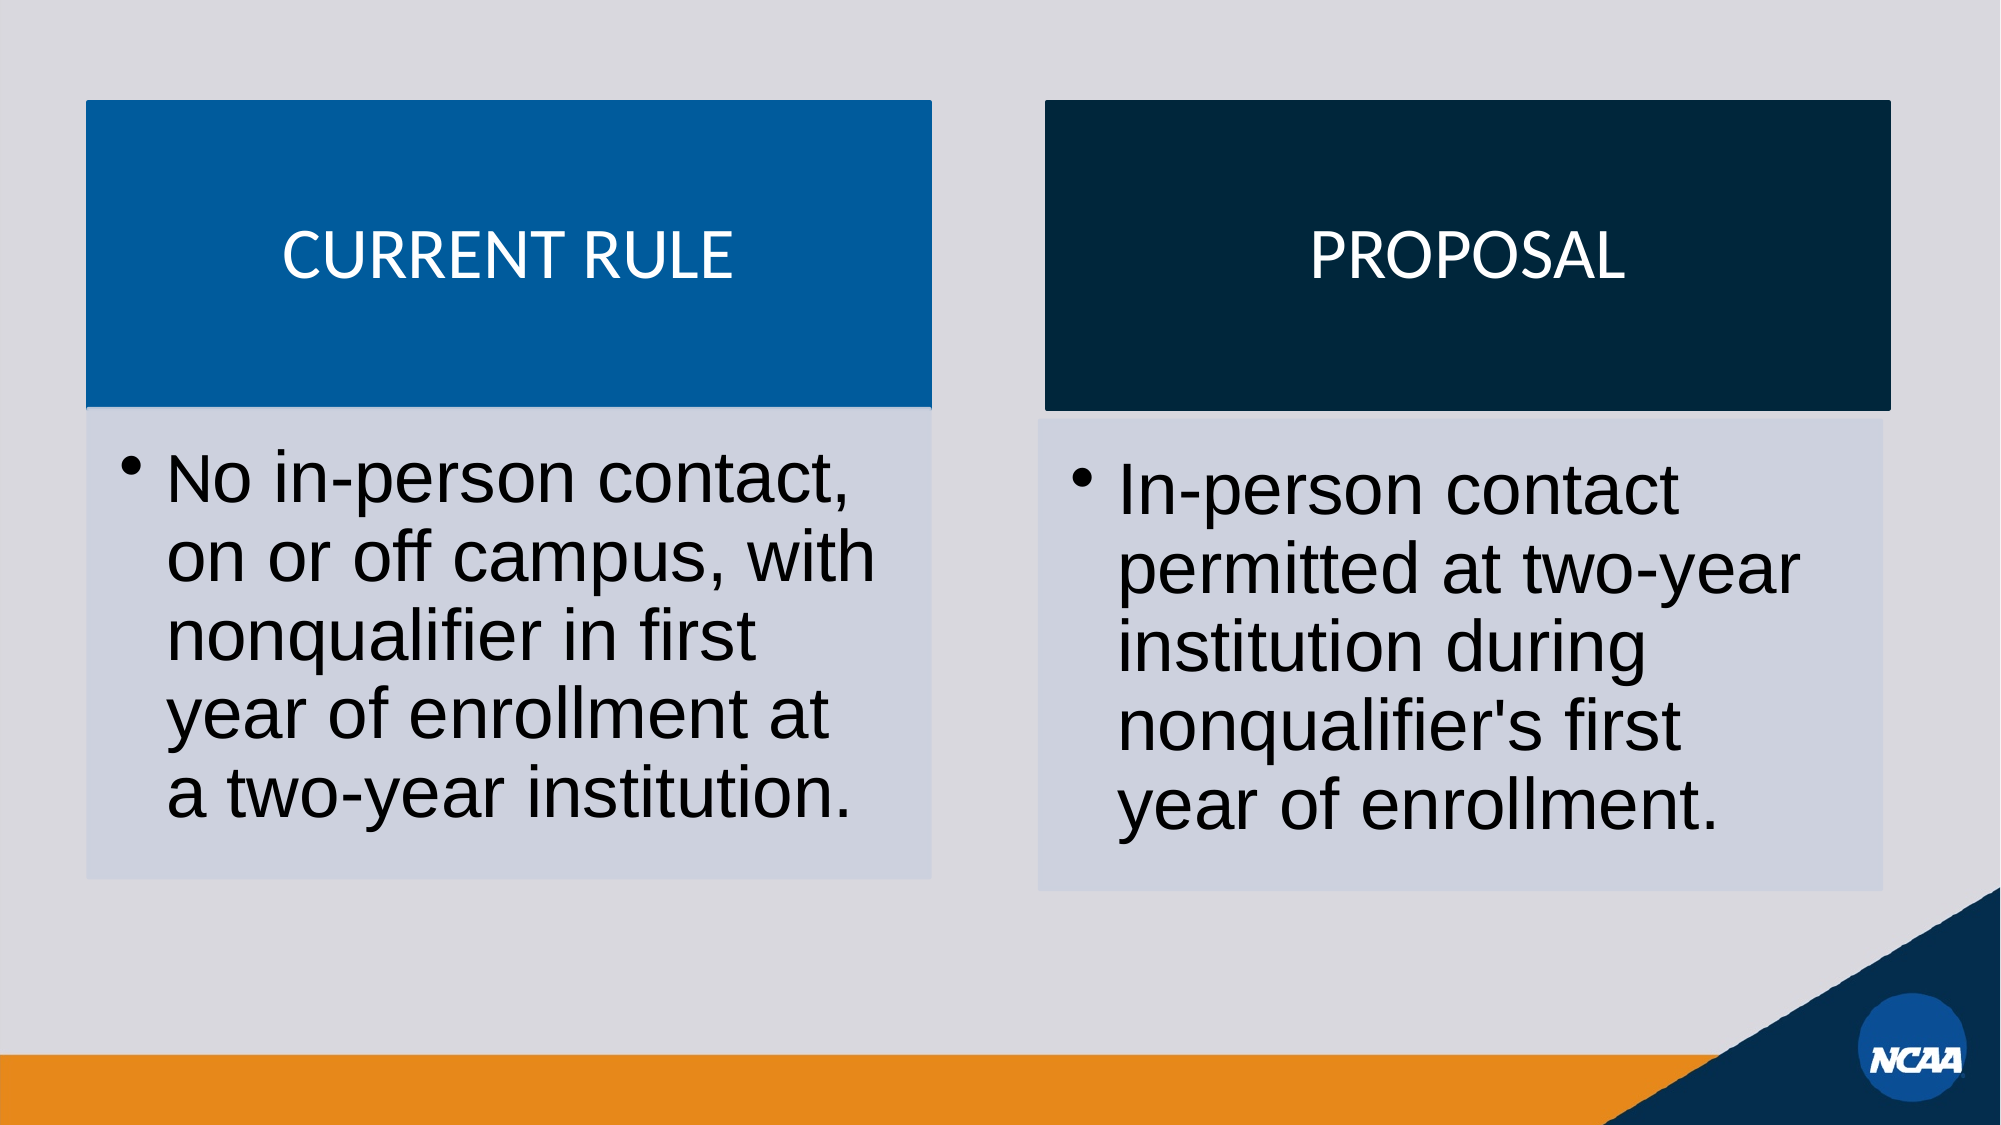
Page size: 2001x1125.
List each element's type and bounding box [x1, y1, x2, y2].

picture [0, 0, 2001, 1125]
list [88, 49, 1889, 930]
